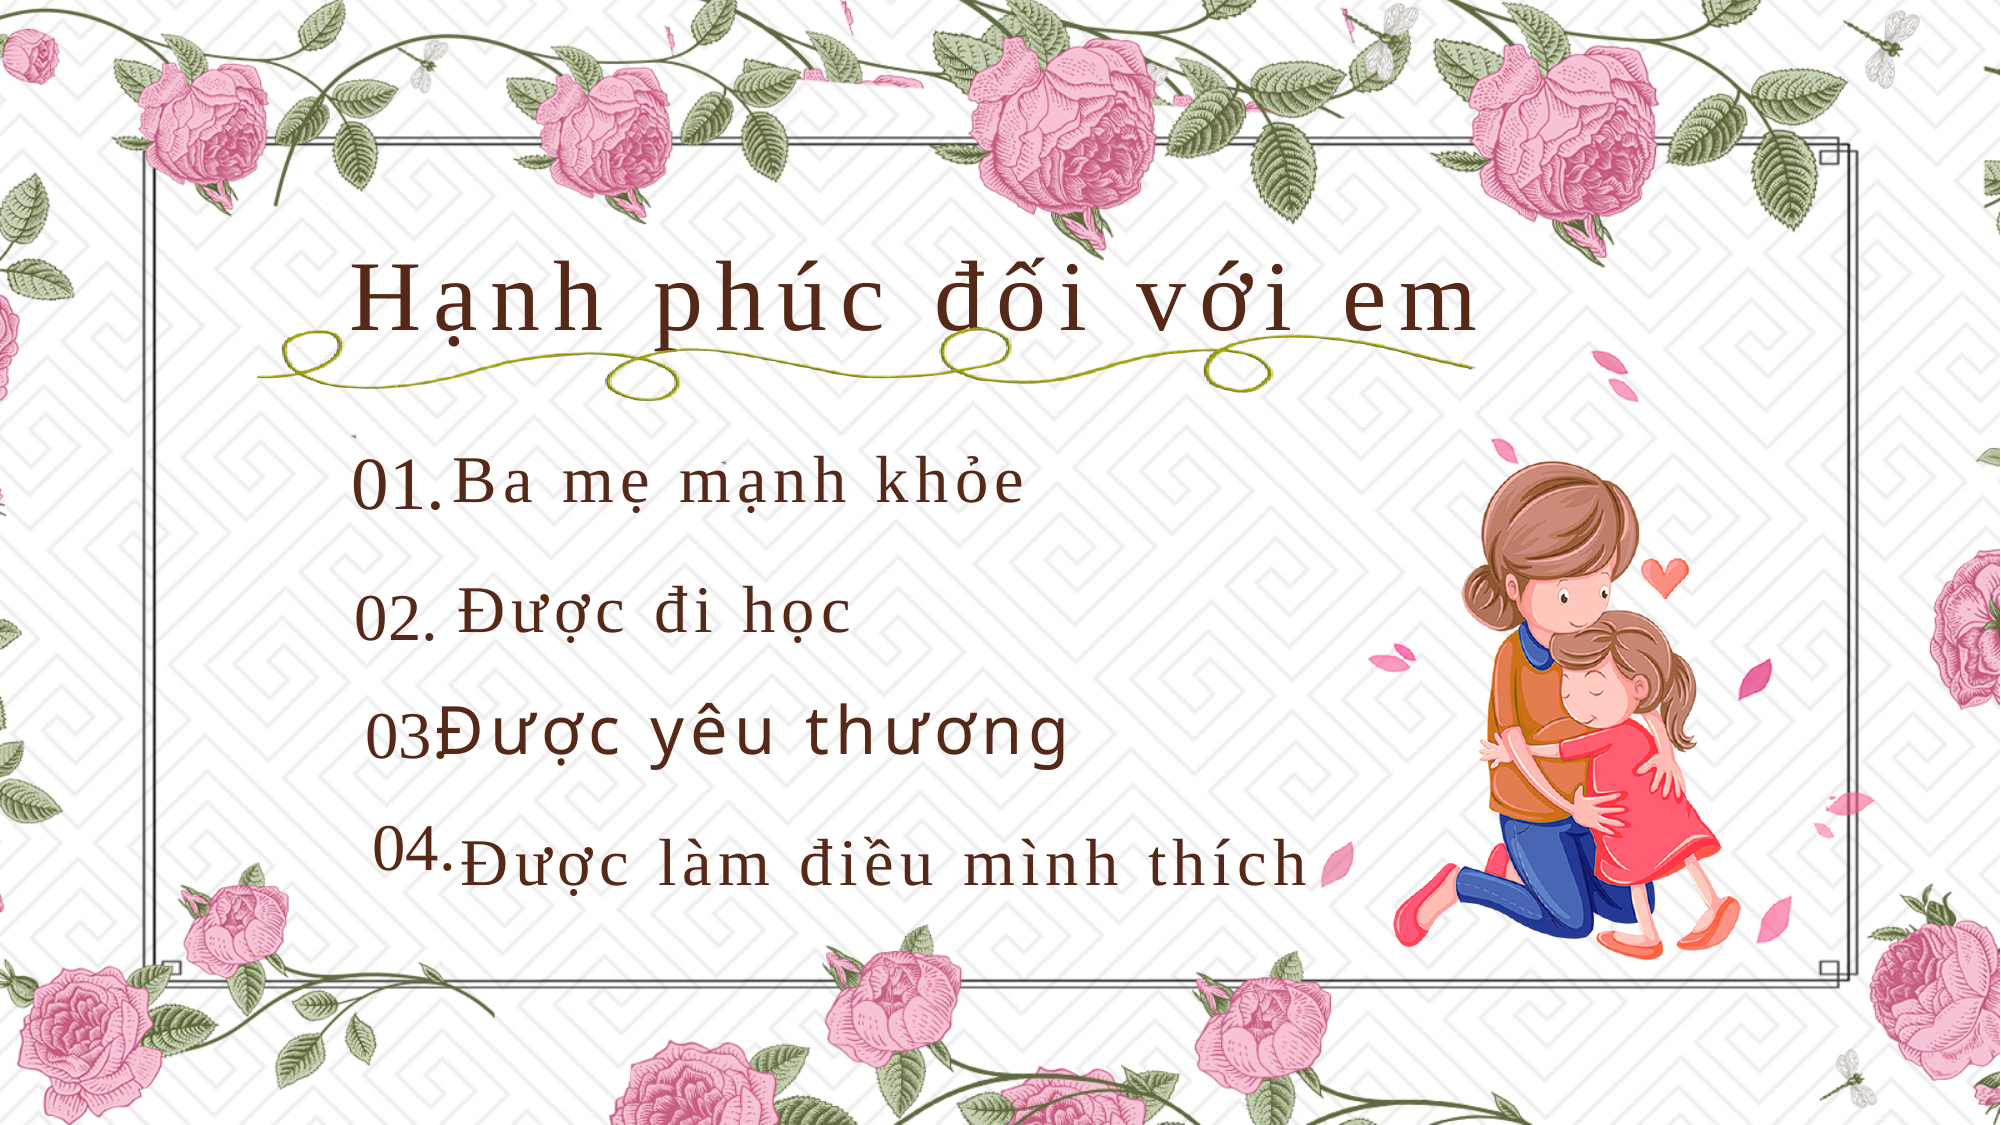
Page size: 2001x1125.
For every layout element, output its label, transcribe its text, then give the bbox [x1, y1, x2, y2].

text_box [349, 680, 1052, 781]
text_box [339, 558, 1000, 663]
picture [0, 0, 2000, 1125]
text_box Hạnh phúc đối với em [334, 223, 1186, 327]
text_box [336, 427, 1047, 534]
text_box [356, 796, 1186, 908]
